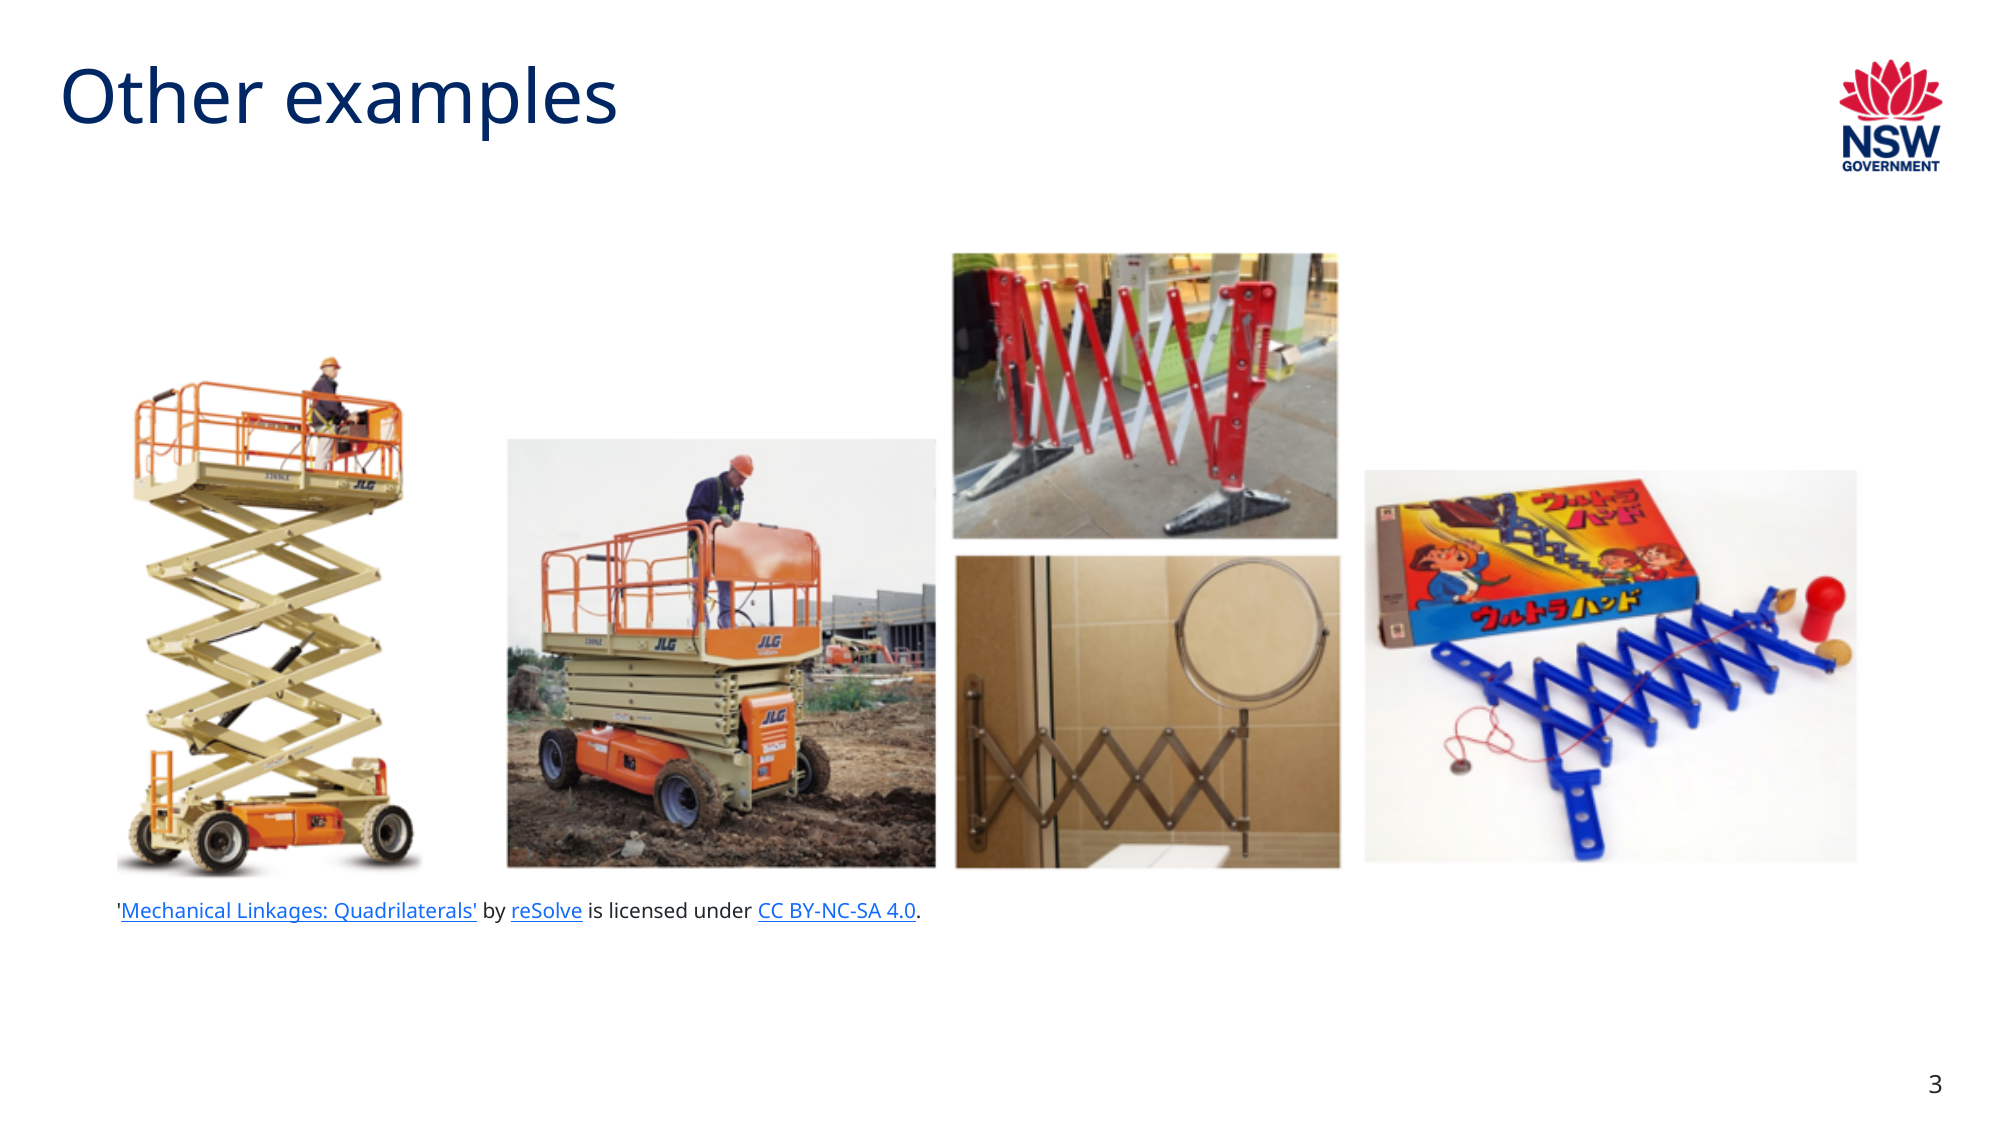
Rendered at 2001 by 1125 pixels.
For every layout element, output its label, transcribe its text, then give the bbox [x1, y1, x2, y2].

slide_number 3 [1824, 1068, 1943, 1099]
text_box 'Mechanical Linkages: Quadrilaterals' by reSolve is licensed under CC BY-NC-SA 4.0. [116, 897, 1065, 930]
picture [116, 239, 1354, 898]
picture [1839, 59, 1943, 172]
picture [1360, 470, 1862, 877]
title Other examples [59, 59, 1713, 149]
